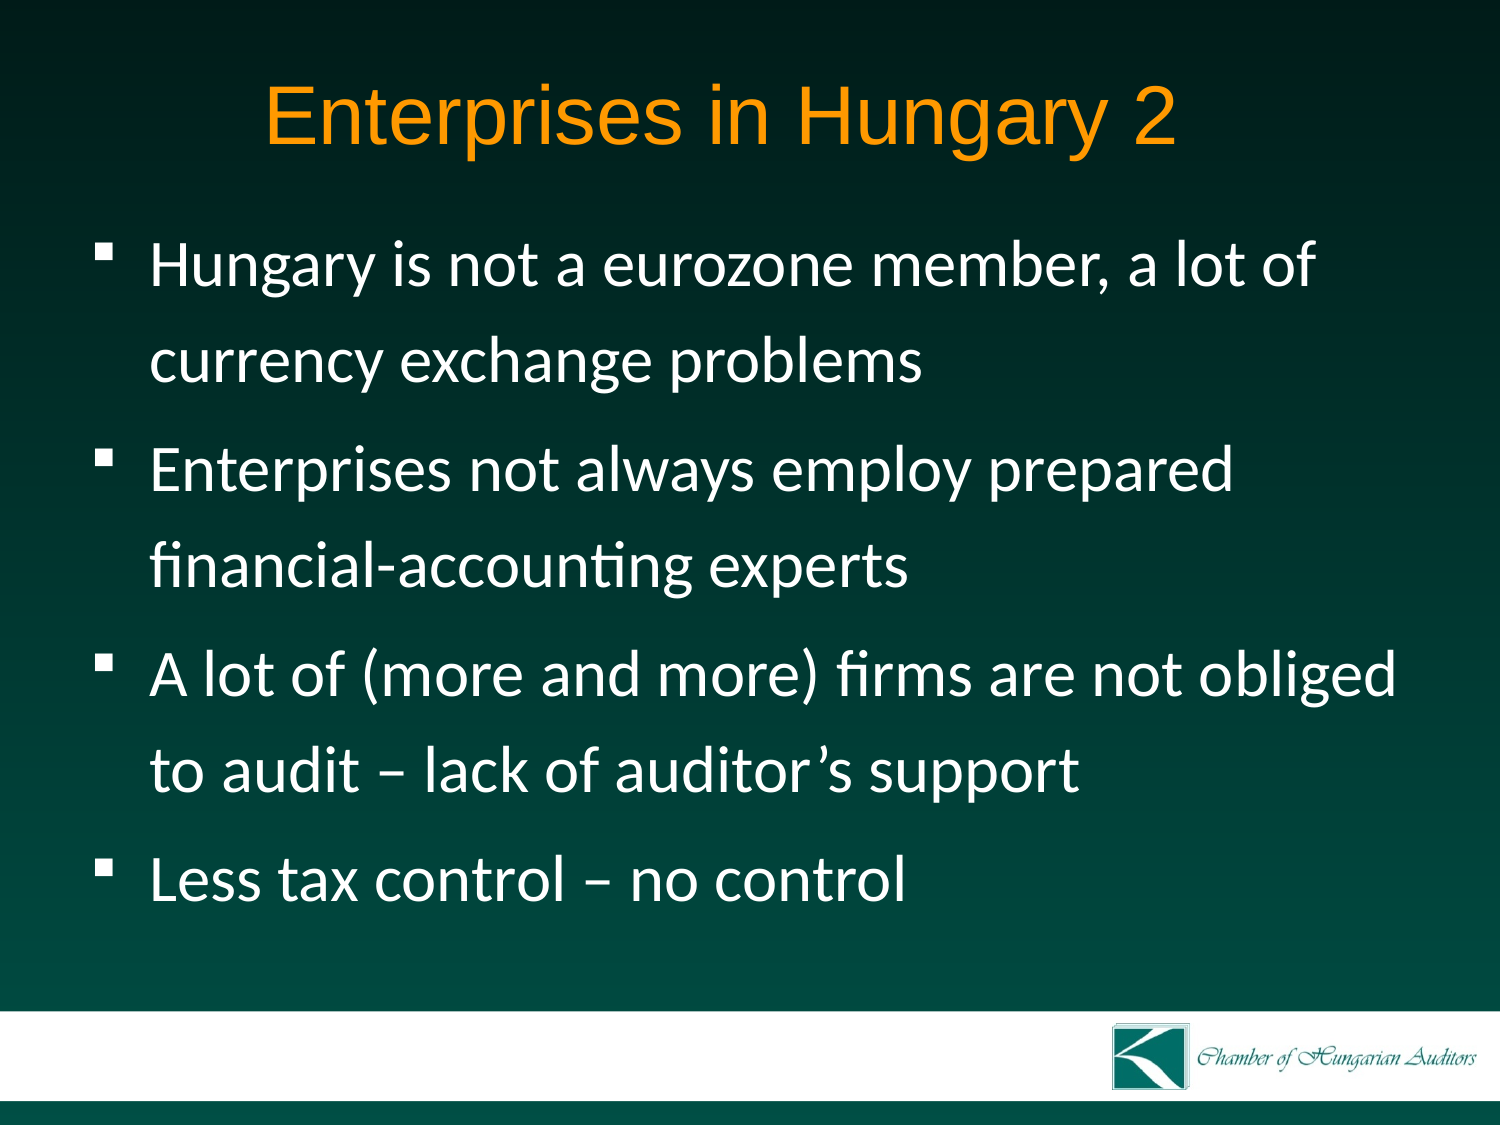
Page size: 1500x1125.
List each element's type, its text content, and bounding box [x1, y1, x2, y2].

picture [1111, 1023, 1477, 1090]
list Hungary is not a eurozone member, a lot of currency exchange problems Enterprises not always employ prepared financial-accounting experts A lot of (more and more) firms are not obliged to audit – lack of auditor’s support Less tax control – no control [74, 196, 1426, 1006]
footer [0, 1011, 1500, 1102]
title Enterprises in Hungary 2 [41, 89, 1426, 233]
